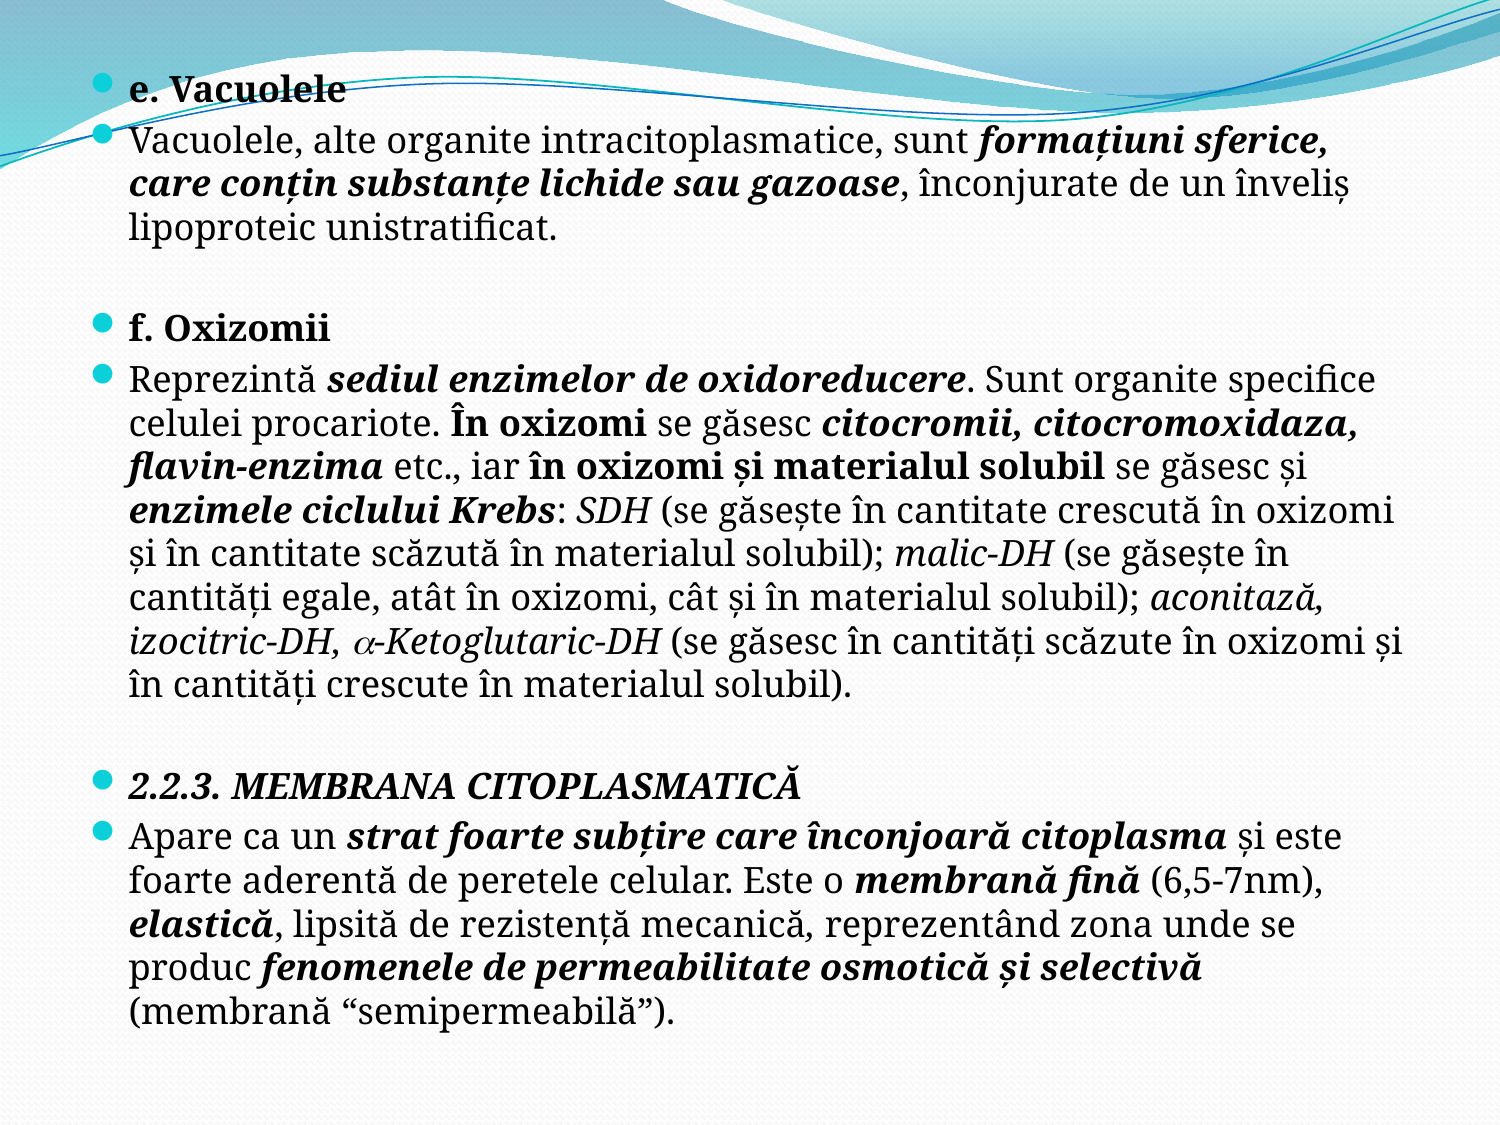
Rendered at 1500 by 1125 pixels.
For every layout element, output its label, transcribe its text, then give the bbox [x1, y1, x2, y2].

list e. Vacuolele Vacuolele, alte organite intracitoplasmatice, sunt formaţiuni sferice, care conţin substanţe lichide sau gazoase, înconjurate de un înveliş lipoproteic unistratificat. f. Oxizomii Reprezintă sediul enzimelor de oxidoreducere. Sunt organite specifice celulei procariote. În oxizomi se găsesc citocromii, citocromoxidaza, flavin-enzima etc., iar în oxizomi şi materialul solubil se găsesc şi enzimele ciclului Krebs: SDH (se găseşte în cantitate crescută în oxizomi şi în cantitate scăzută în materialul solubil); malic-DH (se găseşte în cantităţi egale, atât în oxizomi, cât şi în materialul solubil); aconitază, izocitric-DH, -Ketoglutaric-DH (se găsesc în cantităţi scăzute în oxizomi şi în cantităţi crescute în materialul solubil). 2.2.3. MEMBRANA CITOPLASMATICĂ Apare ca un strat foarte subţire care înconjoară citoplasma şi este foarte aderentă de peretele celular. Este o membrană fină (6,5-7nm), elastică, lipsită de rezistenţă mecanică, reprezentând zona unde se produc fenomenele de permeabilitate osmotică şi selectivă (membrană “semipermeabilă”). [75, 58, 1425, 1043]
